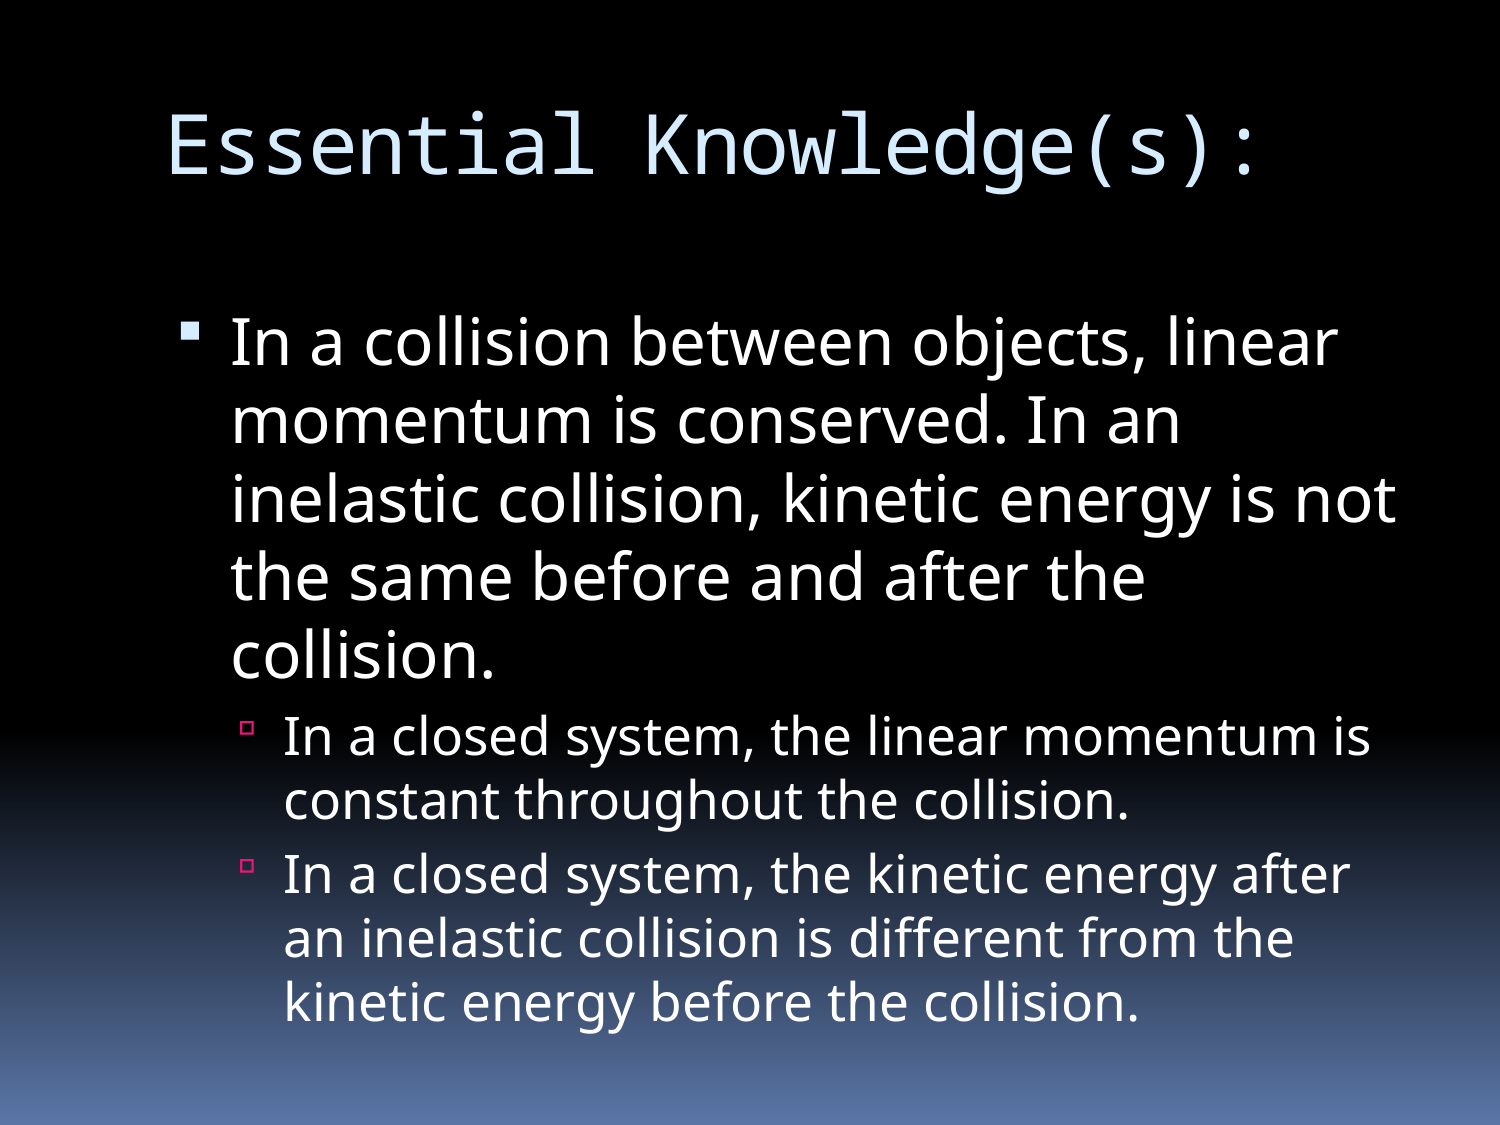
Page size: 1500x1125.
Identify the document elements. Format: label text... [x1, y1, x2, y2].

title Essential Knowledge(s): [150, 83, 1425, 234]
list In a collision between objects, linear momentum is conserved. In an inelastic collision, kinetic energy is not the same before and after the collision. In a closed system, the linear momentum is constant throughout the collision. In a closed system, the kinetic energy after an inelastic collision is different from the kinetic energy before the collision. [150, 292, 1425, 1043]
